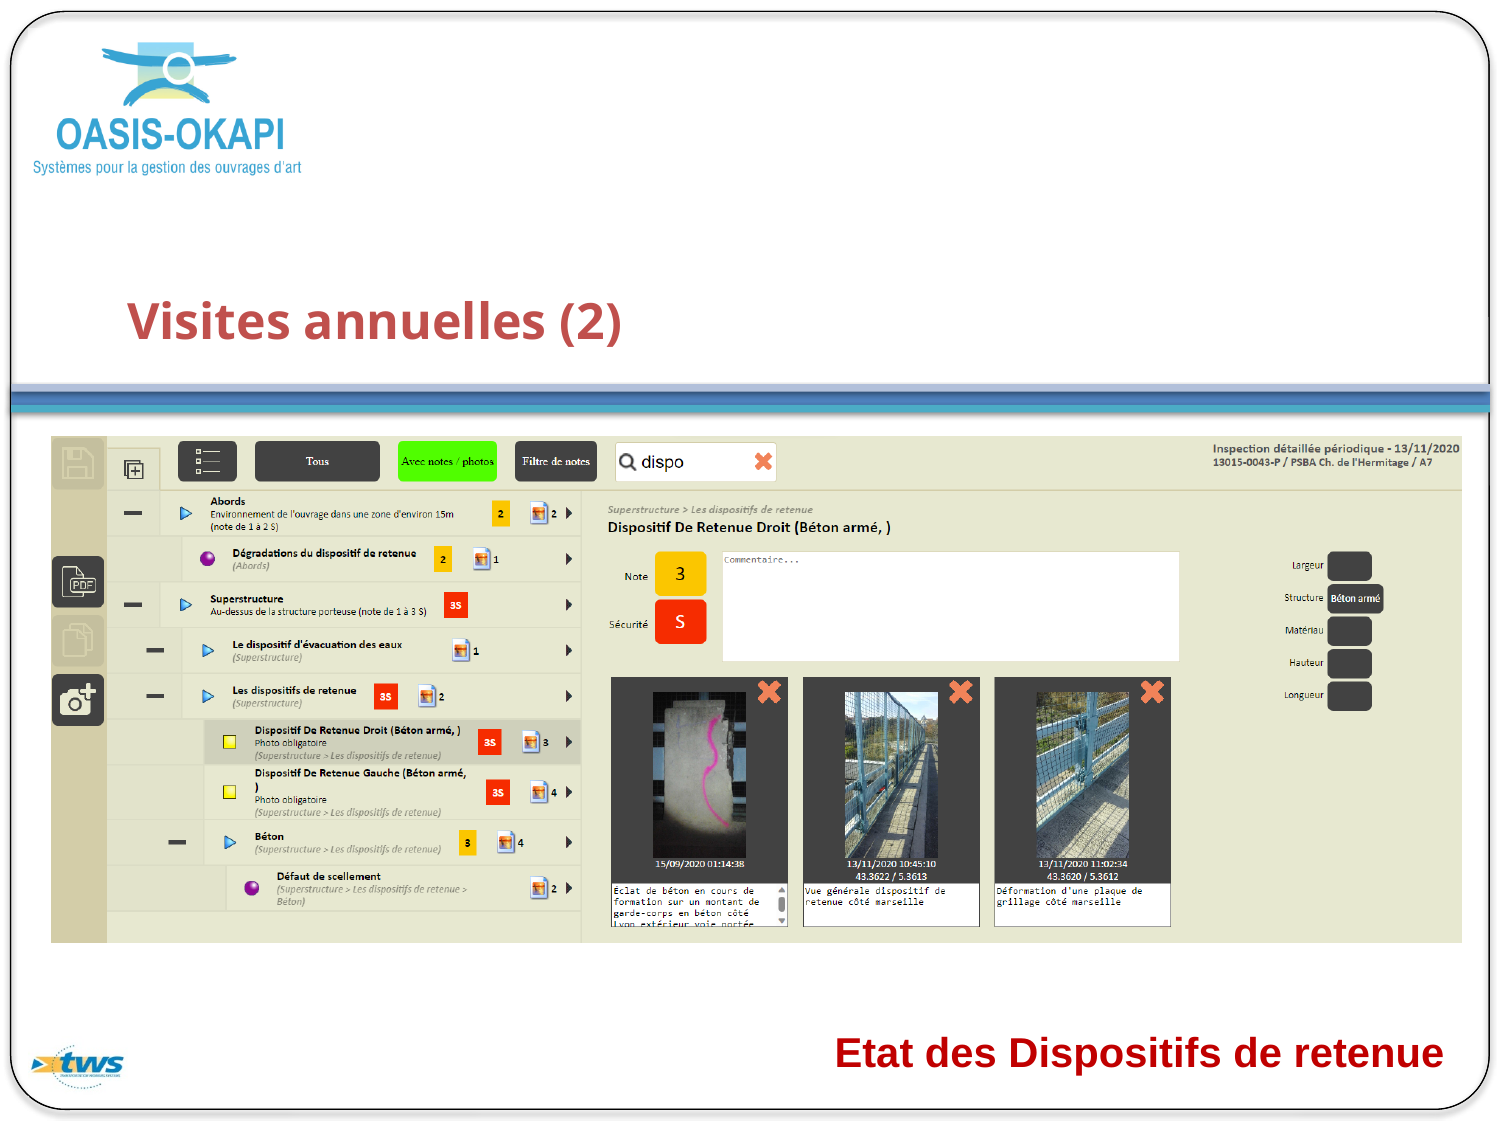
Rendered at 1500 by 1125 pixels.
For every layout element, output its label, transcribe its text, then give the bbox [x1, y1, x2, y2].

picture [51, 436, 1462, 944]
picture [28, 1036, 132, 1097]
slide_number Etat des Dispositifs de retenue [304, 1018, 1460, 1097]
title Visites annuelles (2) [112, 133, 1422, 365]
picture [27, 28, 304, 188]
